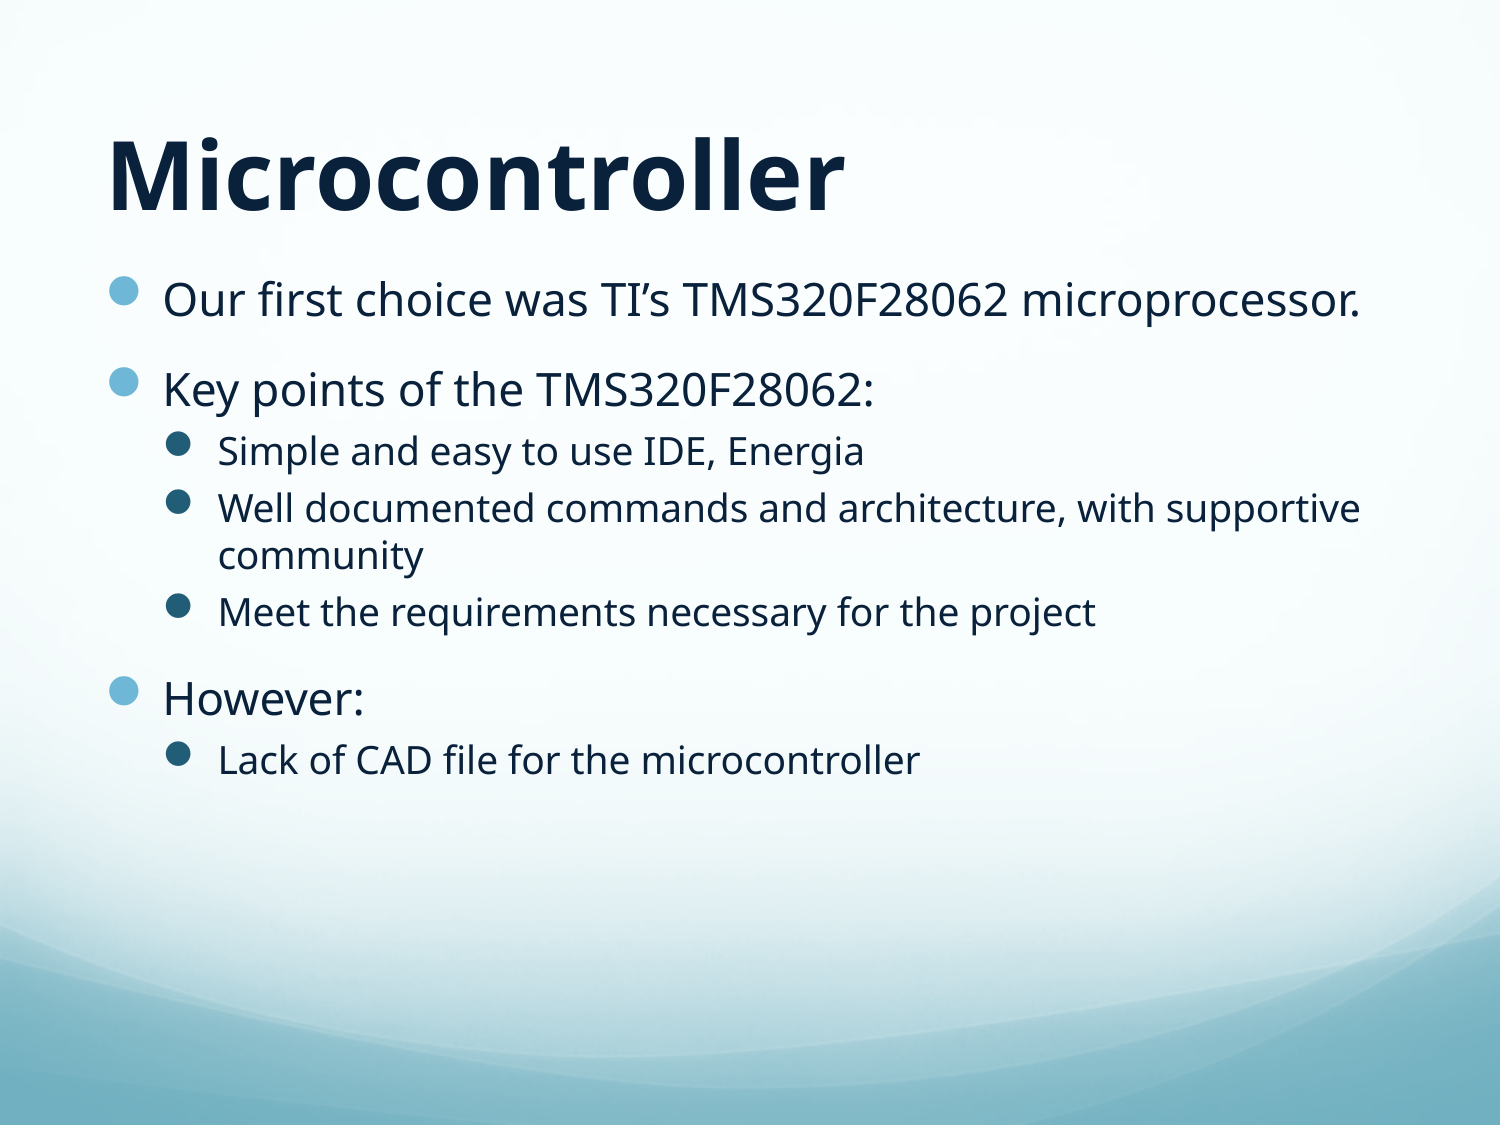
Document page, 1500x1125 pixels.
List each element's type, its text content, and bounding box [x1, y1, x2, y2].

title Microcontroller [90, 17, 1410, 237]
list Our first choice was TI’s TMS320F28062 microprocessor. Key points of the TMS320F28062: Simple and easy to use IDE, Energia Well documented commands and architecture, with supportive community Meet the requirements necessary for the project However: Lack of CAD file for the microcontroller [90, 262, 1410, 822]
